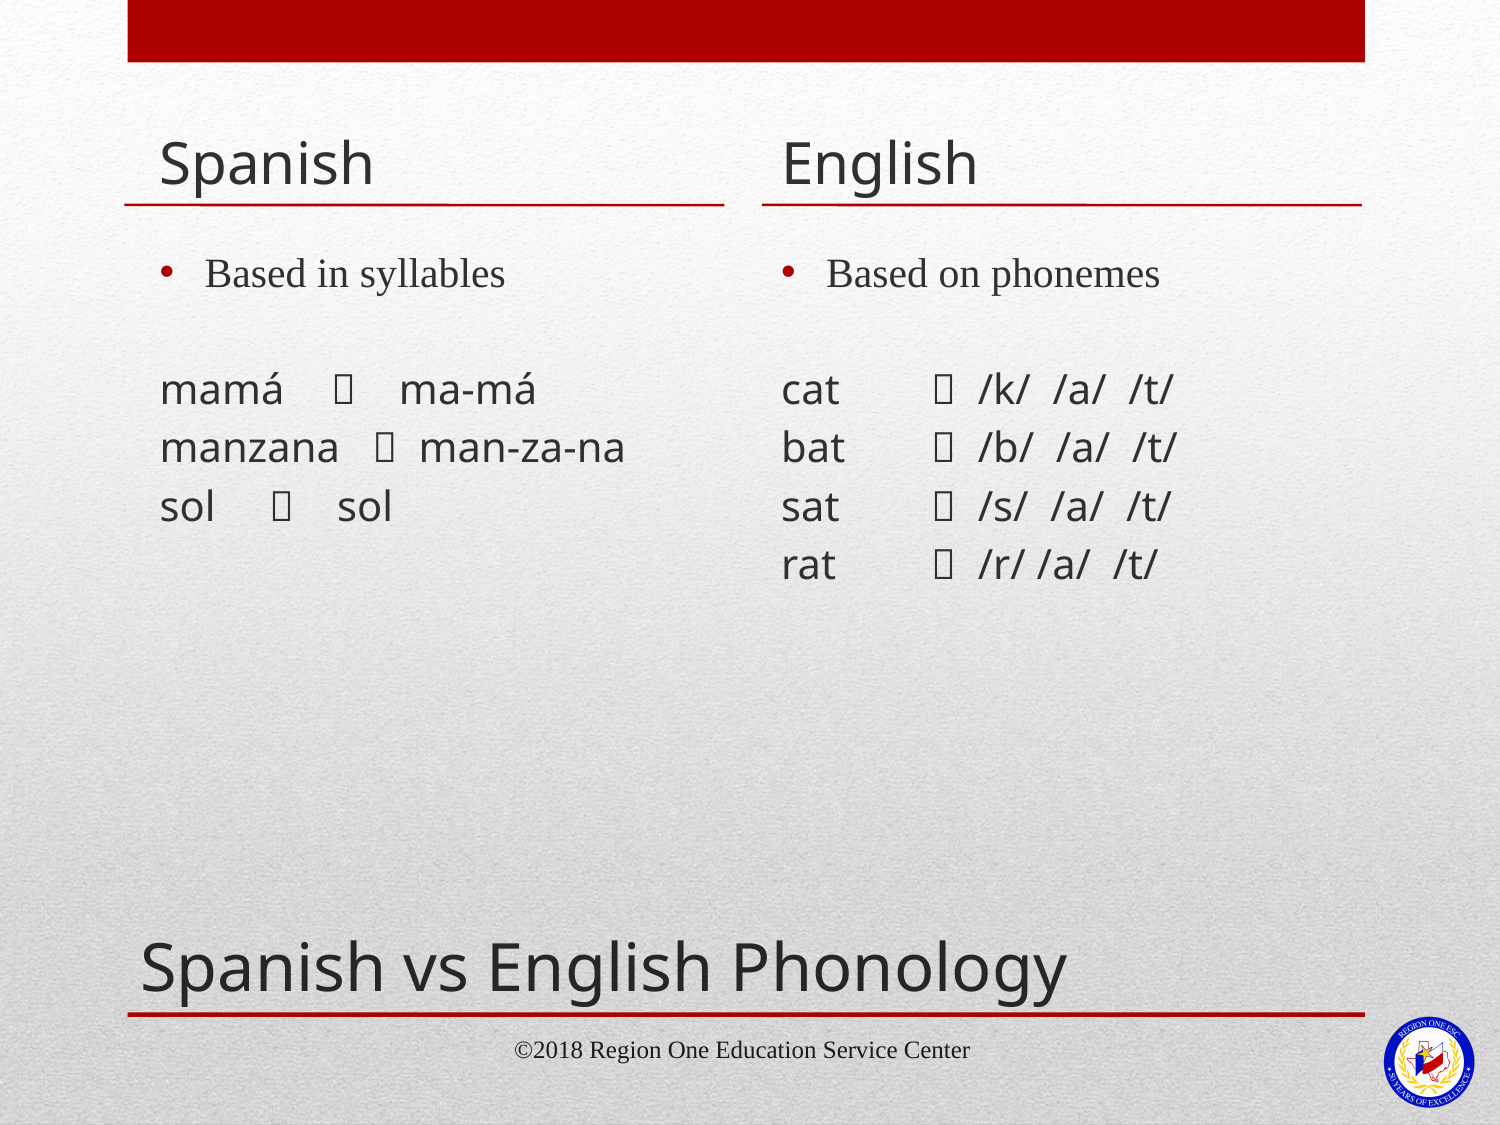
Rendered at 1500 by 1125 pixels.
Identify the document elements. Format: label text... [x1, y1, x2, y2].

list Based in syllables mamá  ma-má manzana  man-za-na sol  sol [144, 238, 739, 705]
title Spanish vs English Phonology [125, 750, 1238, 1013]
picture [1382, 1015, 1476, 1108]
footer ©2018 Region One Education Service Center [342, 1018, 1143, 1079]
list English [766, 108, 1360, 204]
list Based on phonemes cat  /k/ /a/ /t/ bat  /b/ /a/ /t/ sat  /s/ /a/ /t/ rat  /r/ /a/ /t/ [766, 238, 1360, 705]
list Spanish [144, 108, 739, 204]
